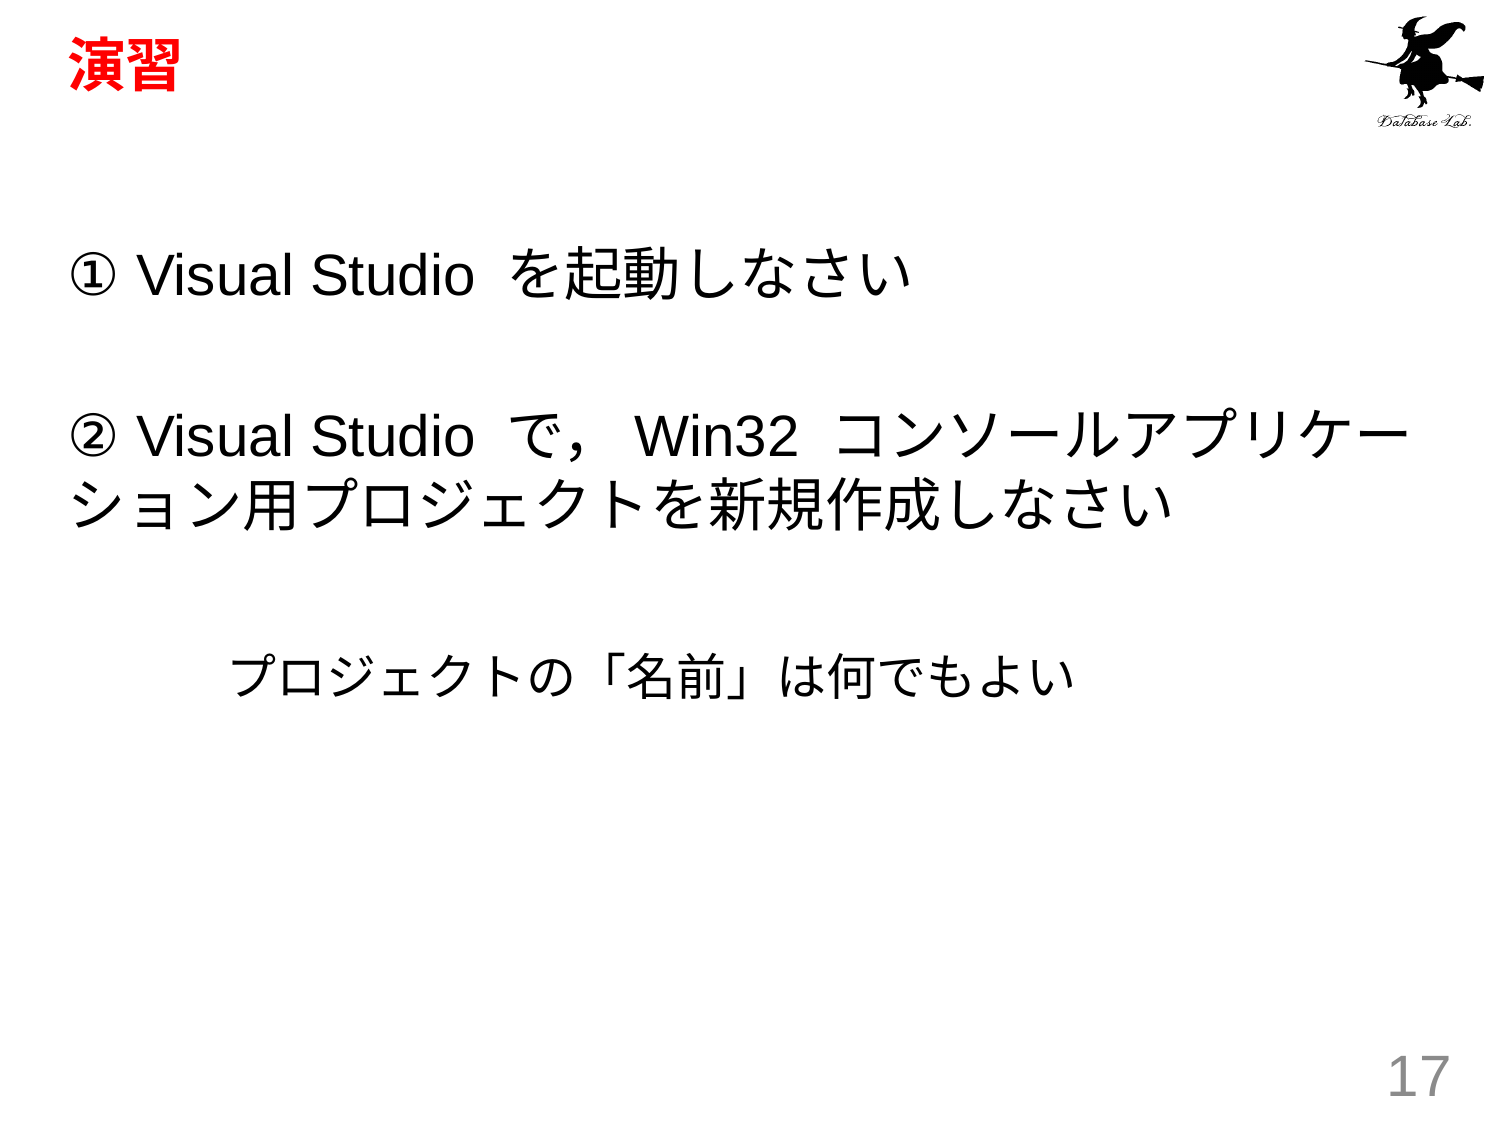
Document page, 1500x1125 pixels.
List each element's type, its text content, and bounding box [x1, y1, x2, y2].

text_box プロジェクトの「名前」は何でもよい [215, 646, 1186, 736]
picture [1362, 14, 1486, 130]
slide_number 17 [1129, 1042, 1467, 1103]
text_box 演習 [52, 28, 1441, 106]
list ① Visual Studio を起動しなさい ② Visual Studio で，Win32 コンソールアプリケーション用プロジェクトを新規作成しなさい [52, 138, 1441, 1014]
